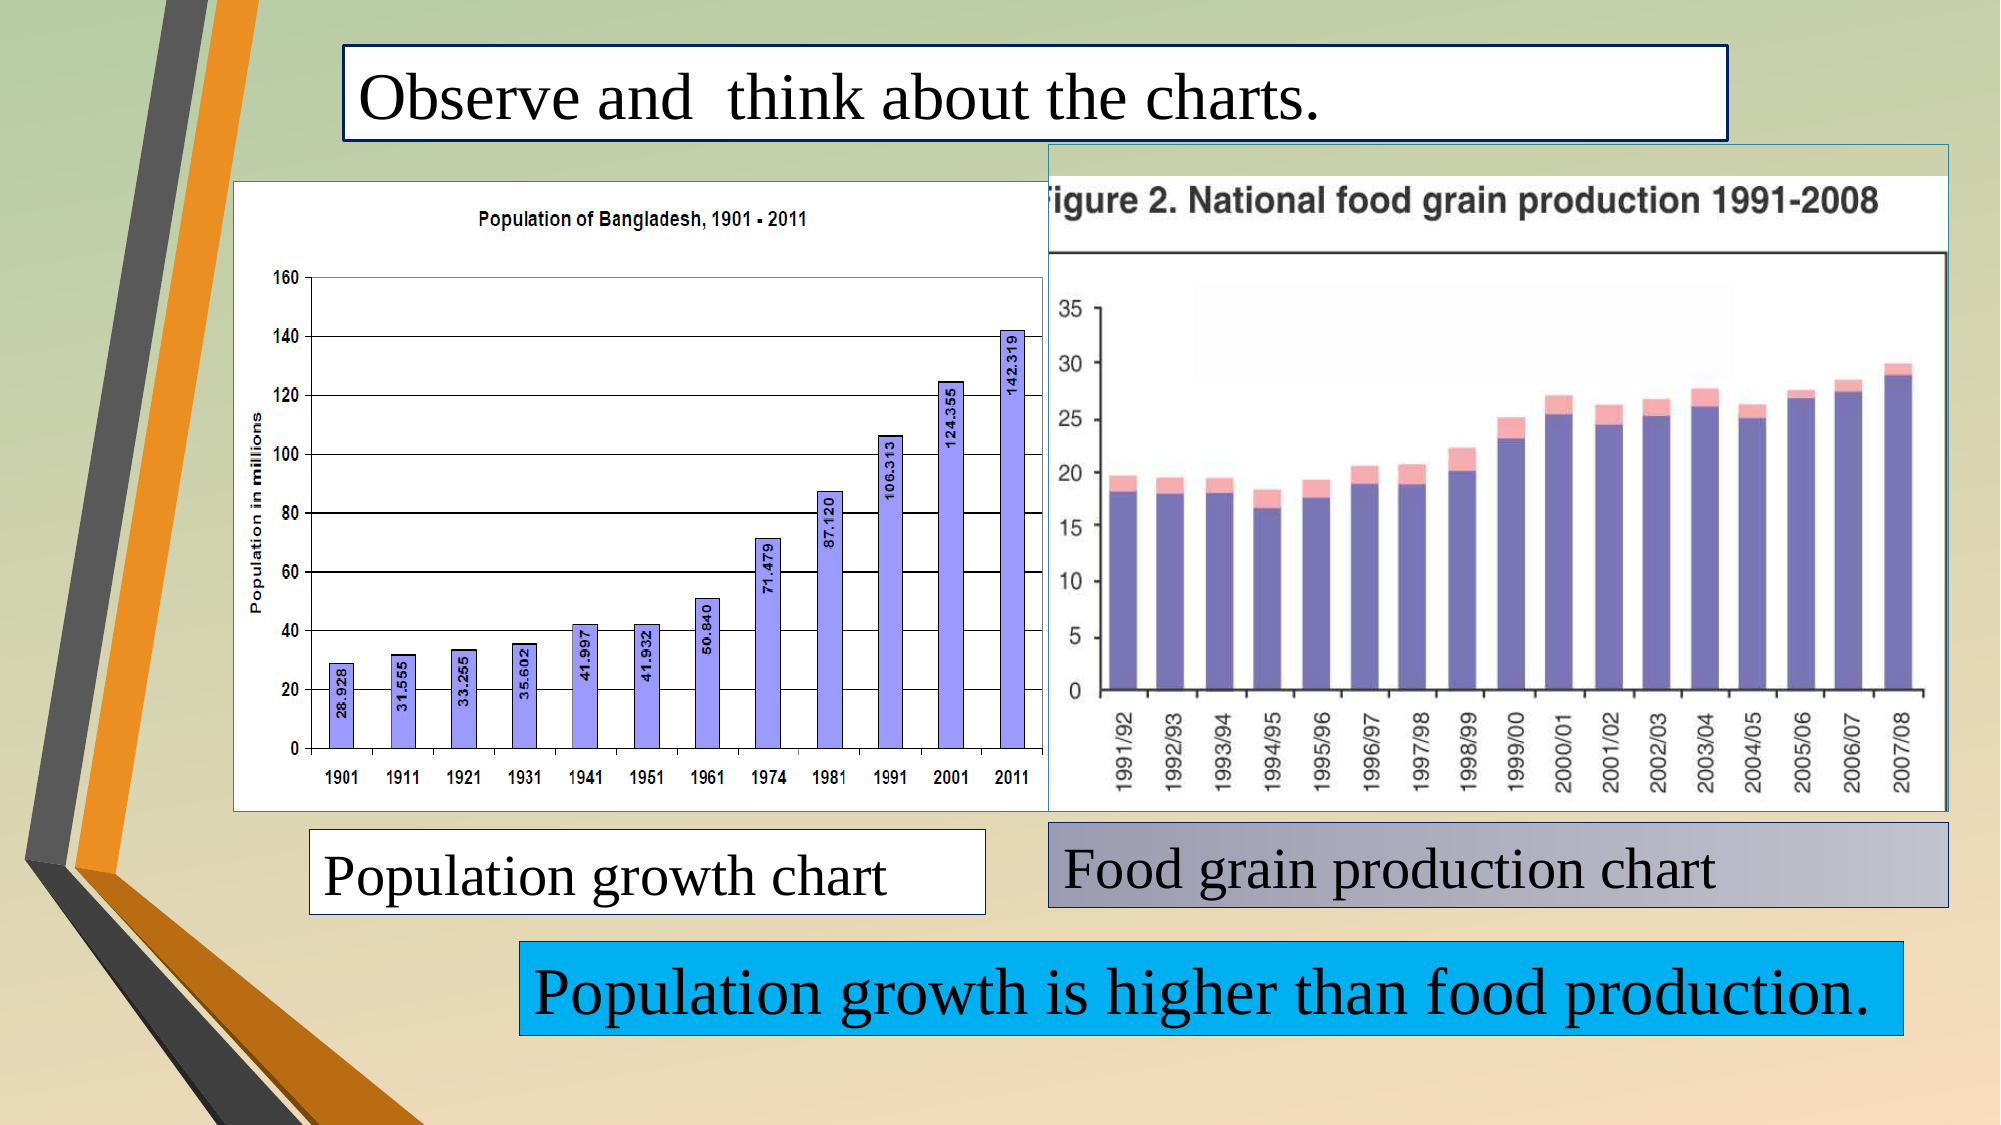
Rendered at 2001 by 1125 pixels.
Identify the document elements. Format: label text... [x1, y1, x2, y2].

picture [233, 143, 1949, 813]
text_box Observe and think about the charts. [343, 45, 1728, 141]
text_box Food grain production chart [1048, 822, 1949, 908]
text_box Population growth chart [309, 829, 986, 915]
text_box Population growth is higher than food production. [519, 941, 1904, 1036]
